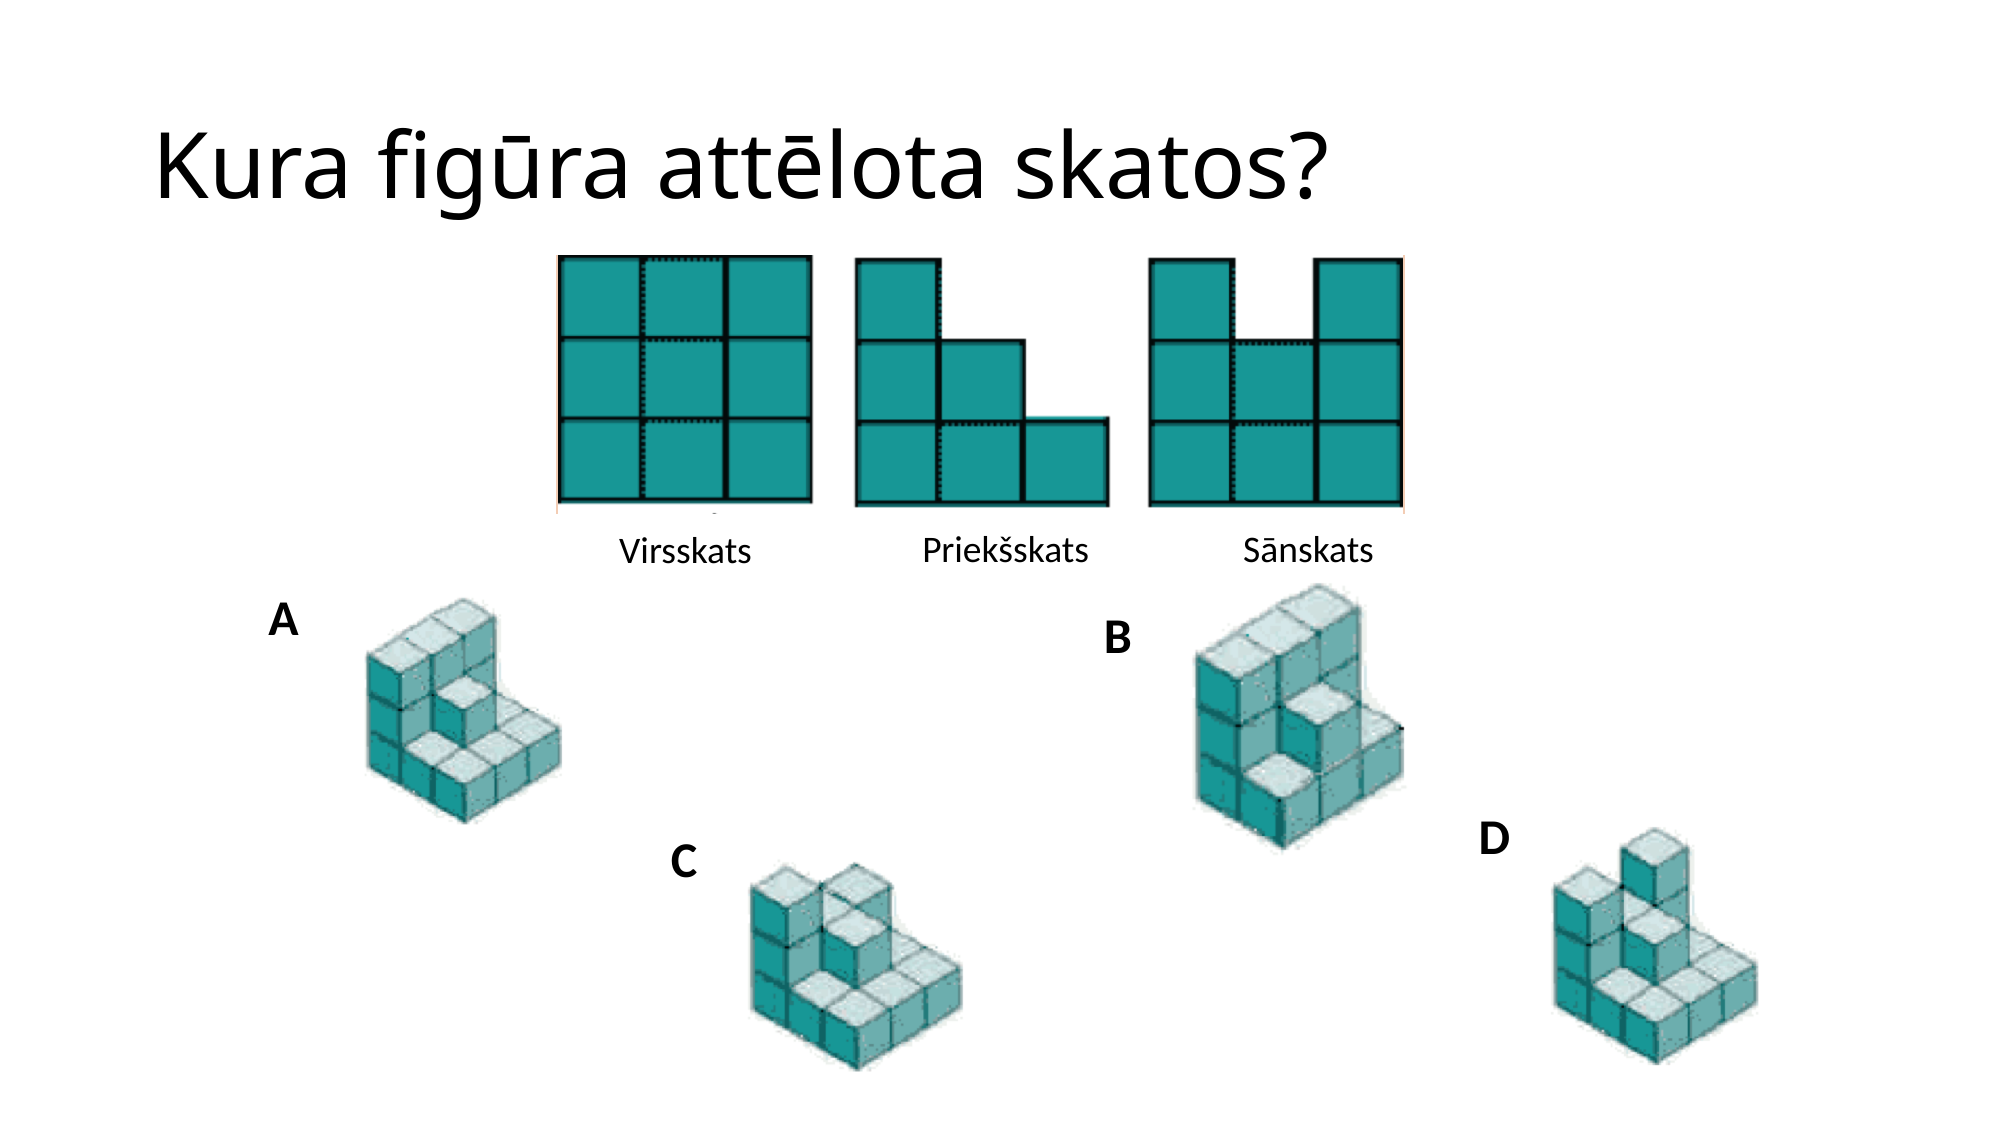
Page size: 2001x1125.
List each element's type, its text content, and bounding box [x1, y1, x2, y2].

text_box C [656, 820, 740, 896]
picture [336, 576, 583, 828]
text_box Virsskats [604, 518, 814, 579]
text_box D [1464, 796, 1535, 872]
text_box B [1089, 596, 1142, 672]
picture [1154, 578, 1429, 864]
picture [735, 843, 978, 1081]
text_box A [253, 578, 306, 654]
picture [541, 237, 1413, 514]
text_box Sānskats [1228, 517, 1437, 578]
picture [1536, 816, 1767, 1071]
title Kura figūra attēlota skatos? [137, 59, 1863, 278]
text_box Priekšskats [907, 517, 1117, 578]
